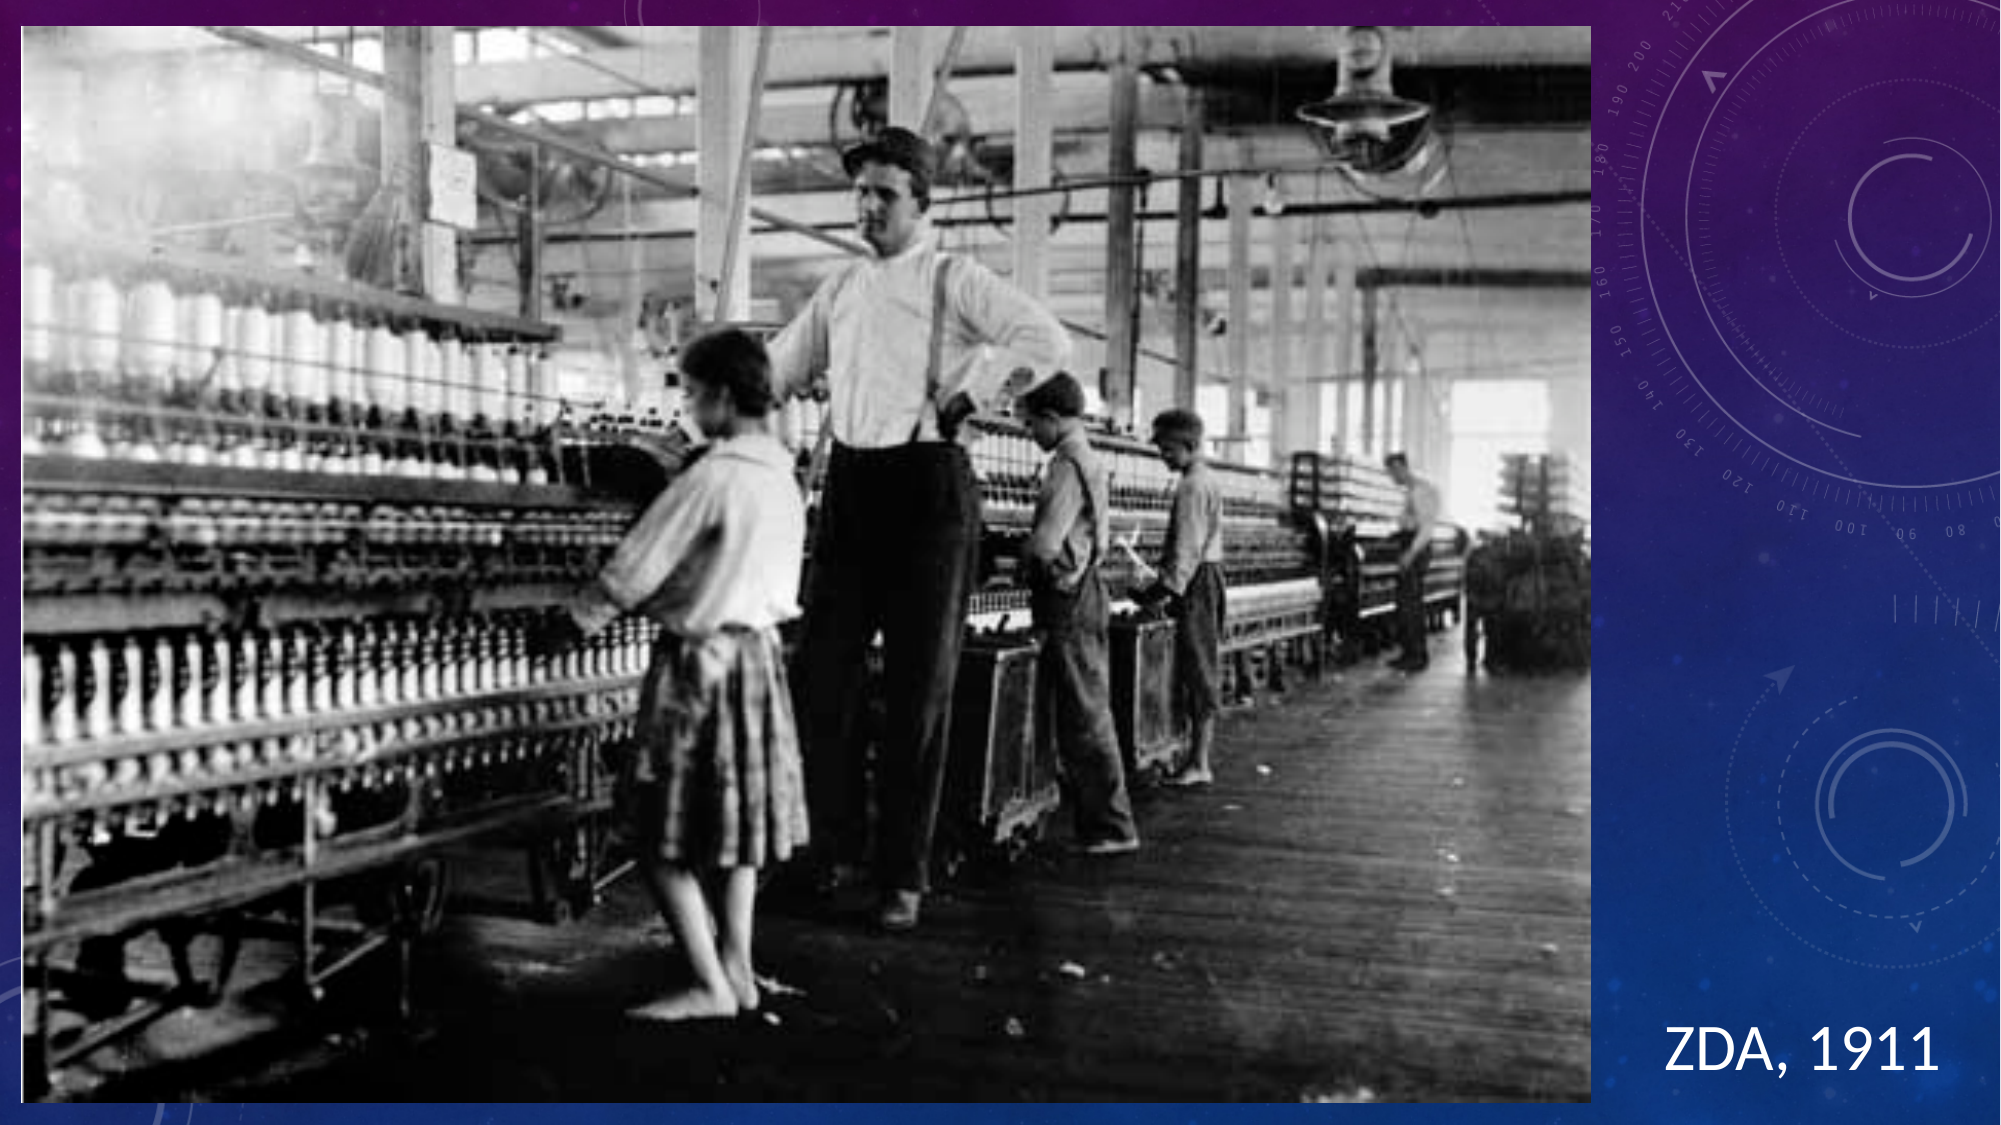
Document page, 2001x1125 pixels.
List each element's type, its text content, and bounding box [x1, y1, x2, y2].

text_box ZDA, 1911 [1650, 995, 1962, 1091]
picture [0, 0, 2001, 1125]
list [20, 26, 1591, 1104]
